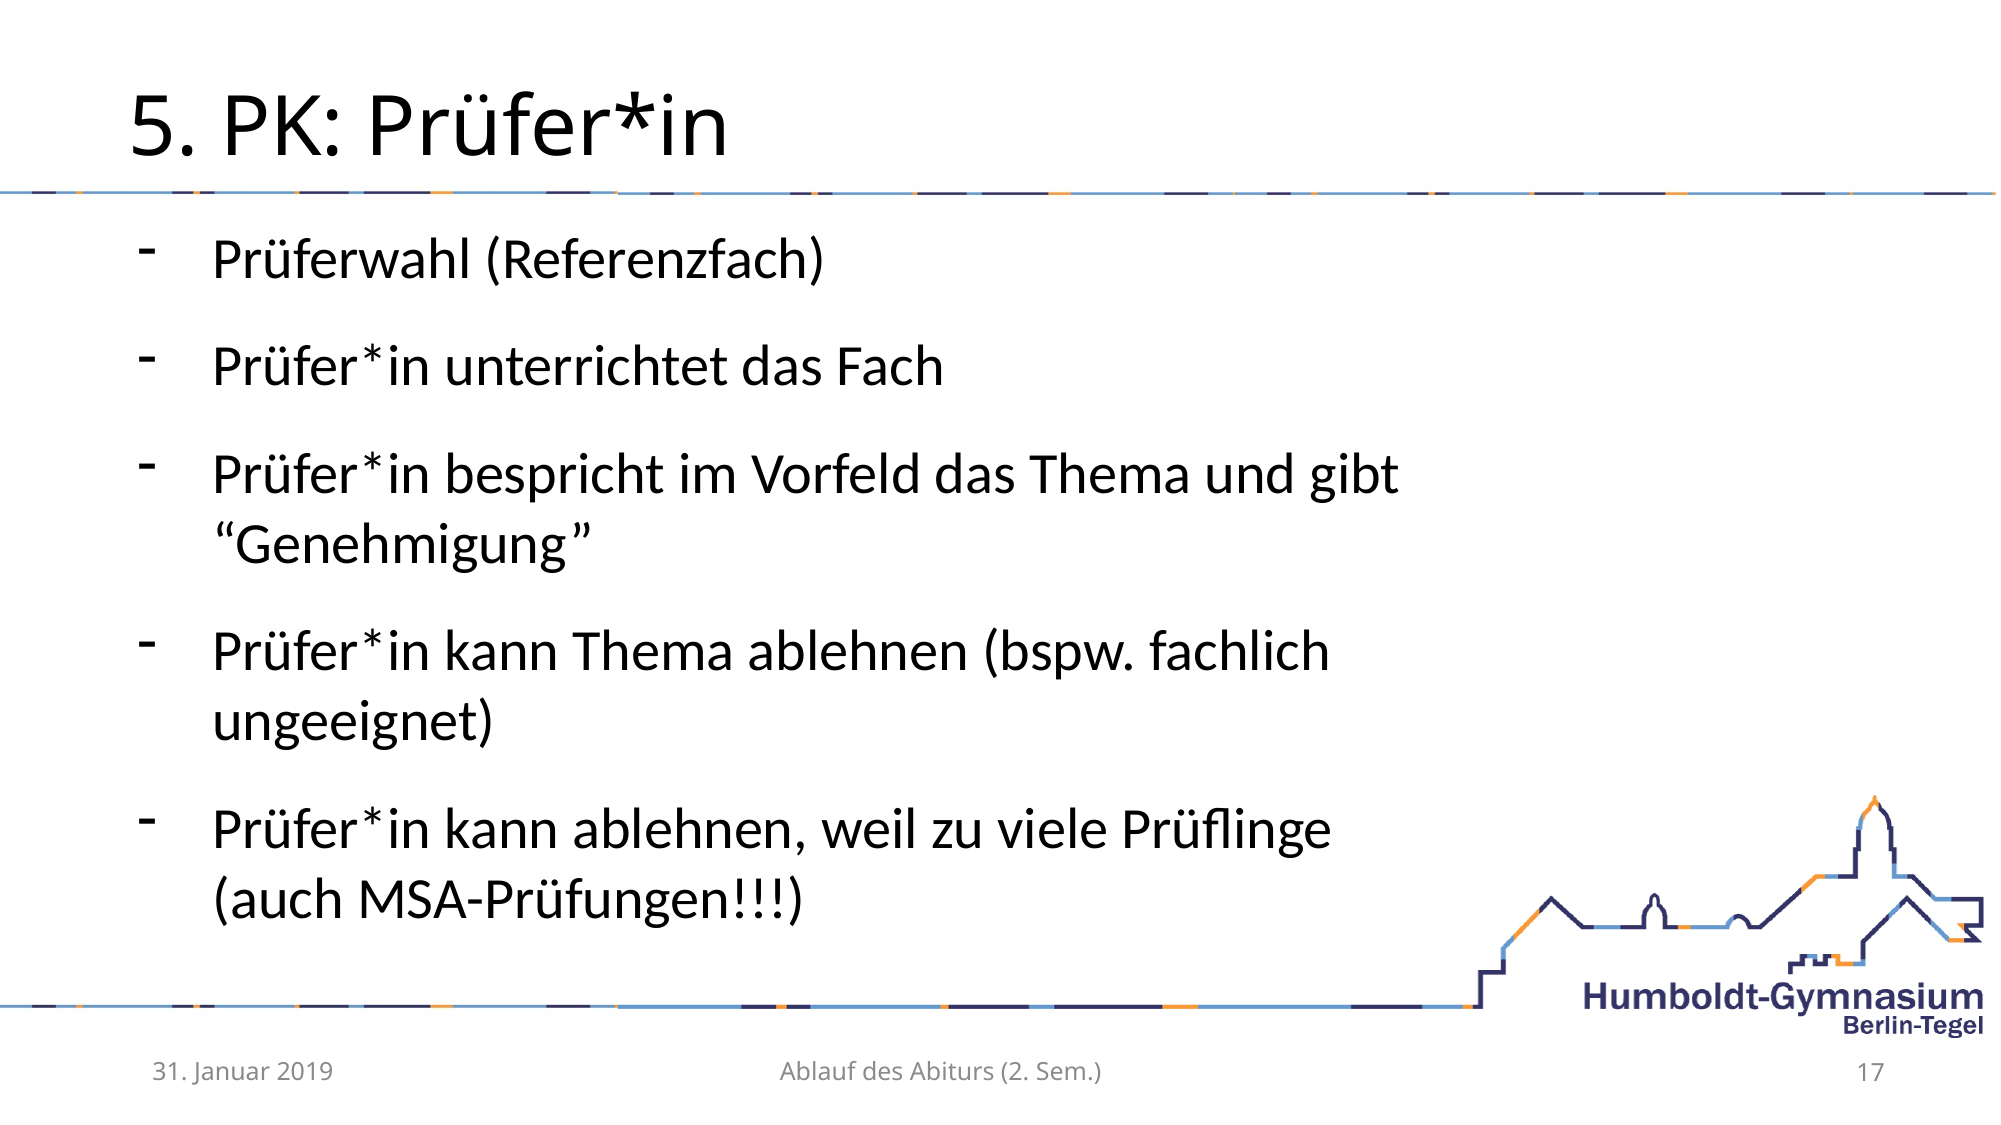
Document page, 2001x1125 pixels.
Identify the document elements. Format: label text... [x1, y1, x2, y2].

title 5. PK: Prüfer*in [114, 59, 1863, 184]
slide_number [137, 1042, 469, 1103]
text_box Prüferwahl (Referenzfach) Prüfer*in unterrichtet das Fach Prüfer*in bespricht im Vorfeld das Thema und gibt “Genehmigung” Prüfer*in kann Thema ablehnen (bspw. fachlich ungeeignet) Prüfer*in kann ablehnen, weil zu viele Prüflinge (auch MSA-Prüfungen!!!) [137, 219, 1402, 957]
picture [0, 787, 1998, 1048]
slide_number 17 [1433, 1042, 1900, 1103]
picture [0, 179, 1996, 204]
footer Ablauf des Abiturs (2. Sem.) [480, 1042, 1402, 1103]
